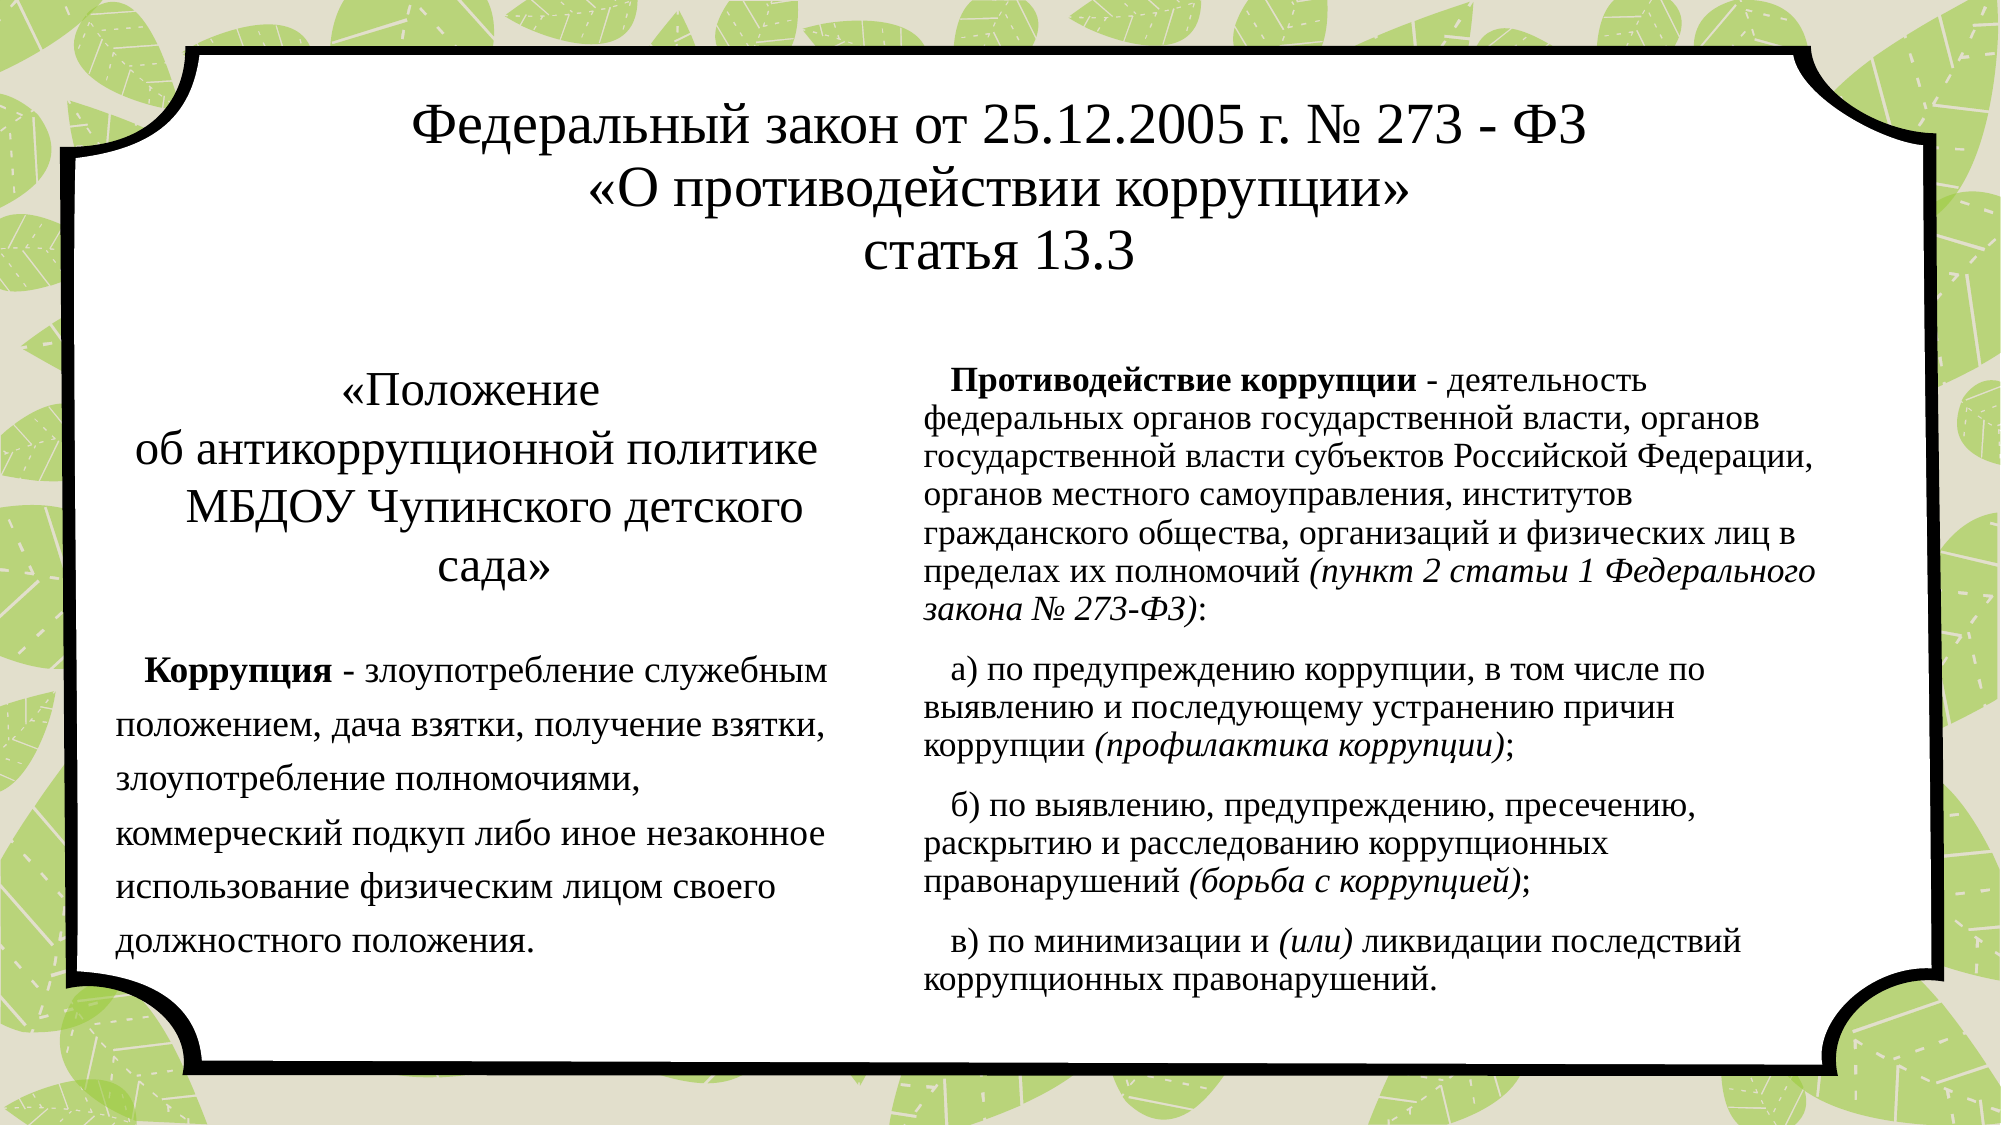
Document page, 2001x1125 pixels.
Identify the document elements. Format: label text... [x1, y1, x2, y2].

list Противодействие коррупции - деятельность федеральных органов государственной власти, органов государственной власти субъектов Российской Федерации, органов местного самоуправления, институтов гражданского общества, организаций и физических лиц в пределах их полномочий (пункт 2 статьи 1 Федерального закона № 273-ФЗ): а) по предупреждению коррупции, в том числе по выявлению и последующему устранению причин коррупции (профилактика коррупции); б) по выявлению, предупреждению, пресечению, раскрытию и расследованию коррупционных правонарушений (борьба с коррупцией); в) по минимизации и (или) ликвидации последствий коррупционных правонарушений. [908, 289, 1845, 1014]
title Федеральный закон от 25.12.2005 г. № 273 - ФЗ «О противодействии коррупции» статья 13.3 [212, 74, 1788, 290]
list «Положение об антикоррупционной политике МБДОУ Чупинского детского сада» Коррупция - злоупотребление служебным положением, дача взятки, получение взятки, злоупотребление полномочиями, коммерческий подкуп либо иное незаконное использование физическим лицом своего должностного положения. [100, 304, 853, 975]
